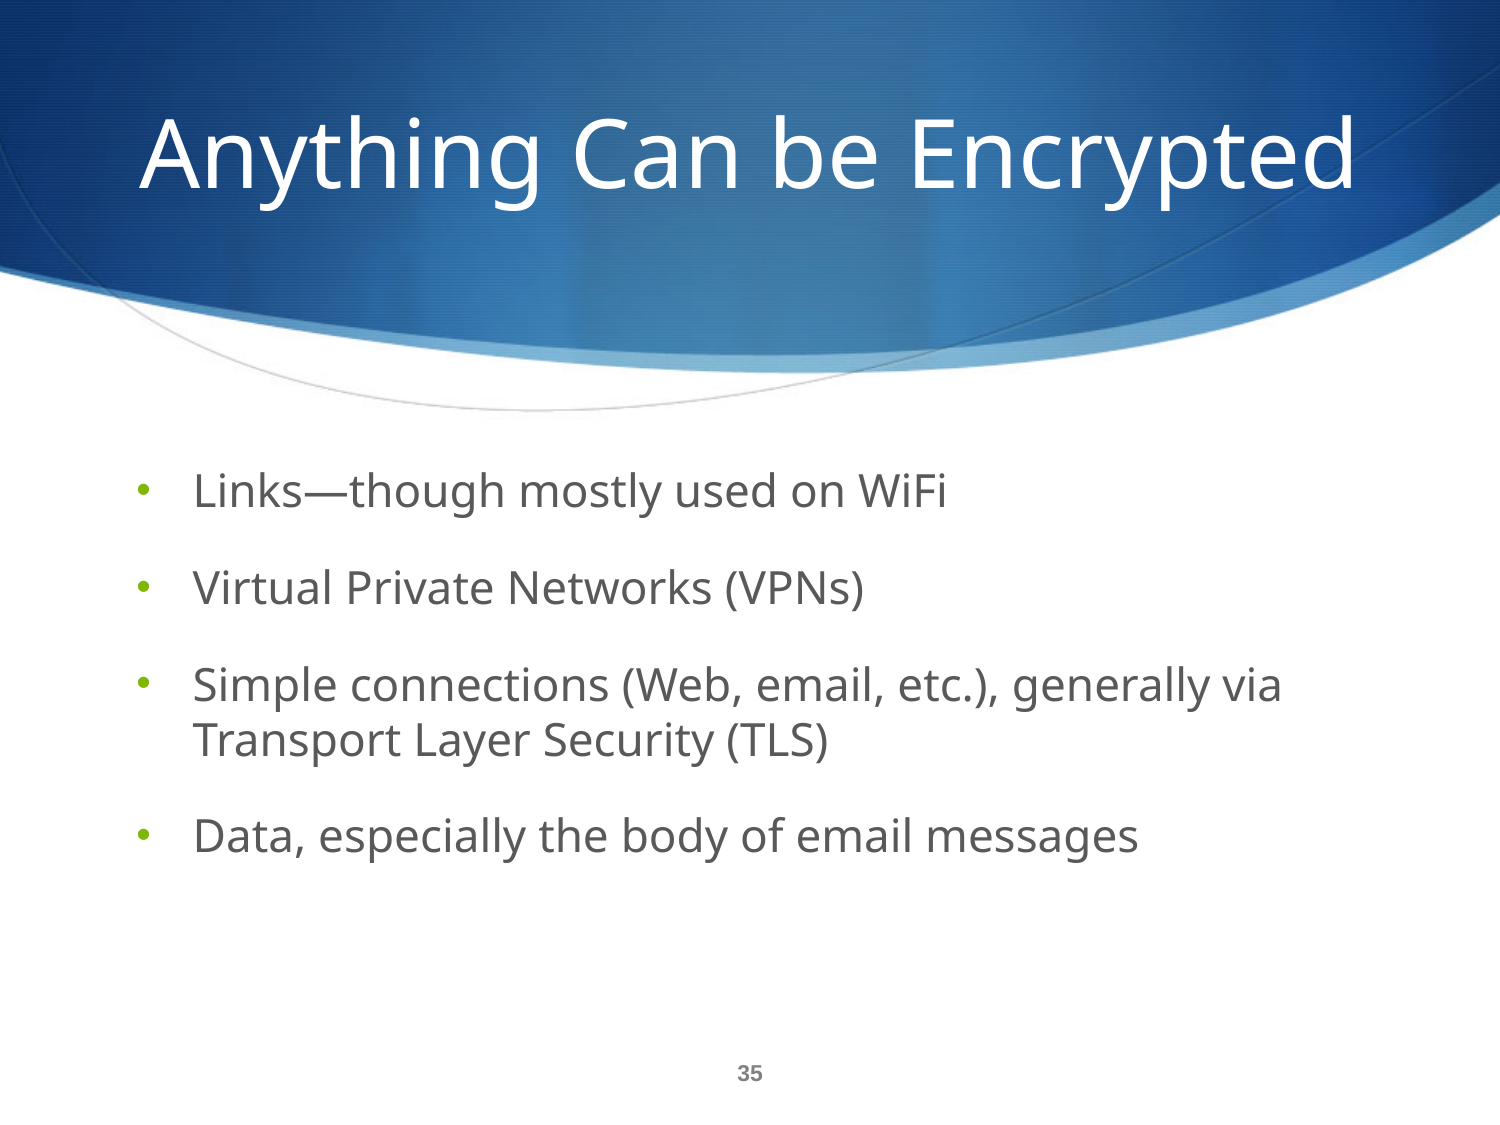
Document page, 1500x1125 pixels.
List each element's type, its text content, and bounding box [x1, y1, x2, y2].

title Anything Can be Encrypted [75, 56, 1425, 245]
list Links—though mostly used on WiFi Virtual Private Networks (VPNs) Simple connections (Web, email, etc.), generally via Transport Layer Security (TLS) Data, especially the body of email messages [121, 454, 1379, 991]
picture [0, 0, 1500, 1125]
slide_number 35 [706, 1042, 794, 1103]
